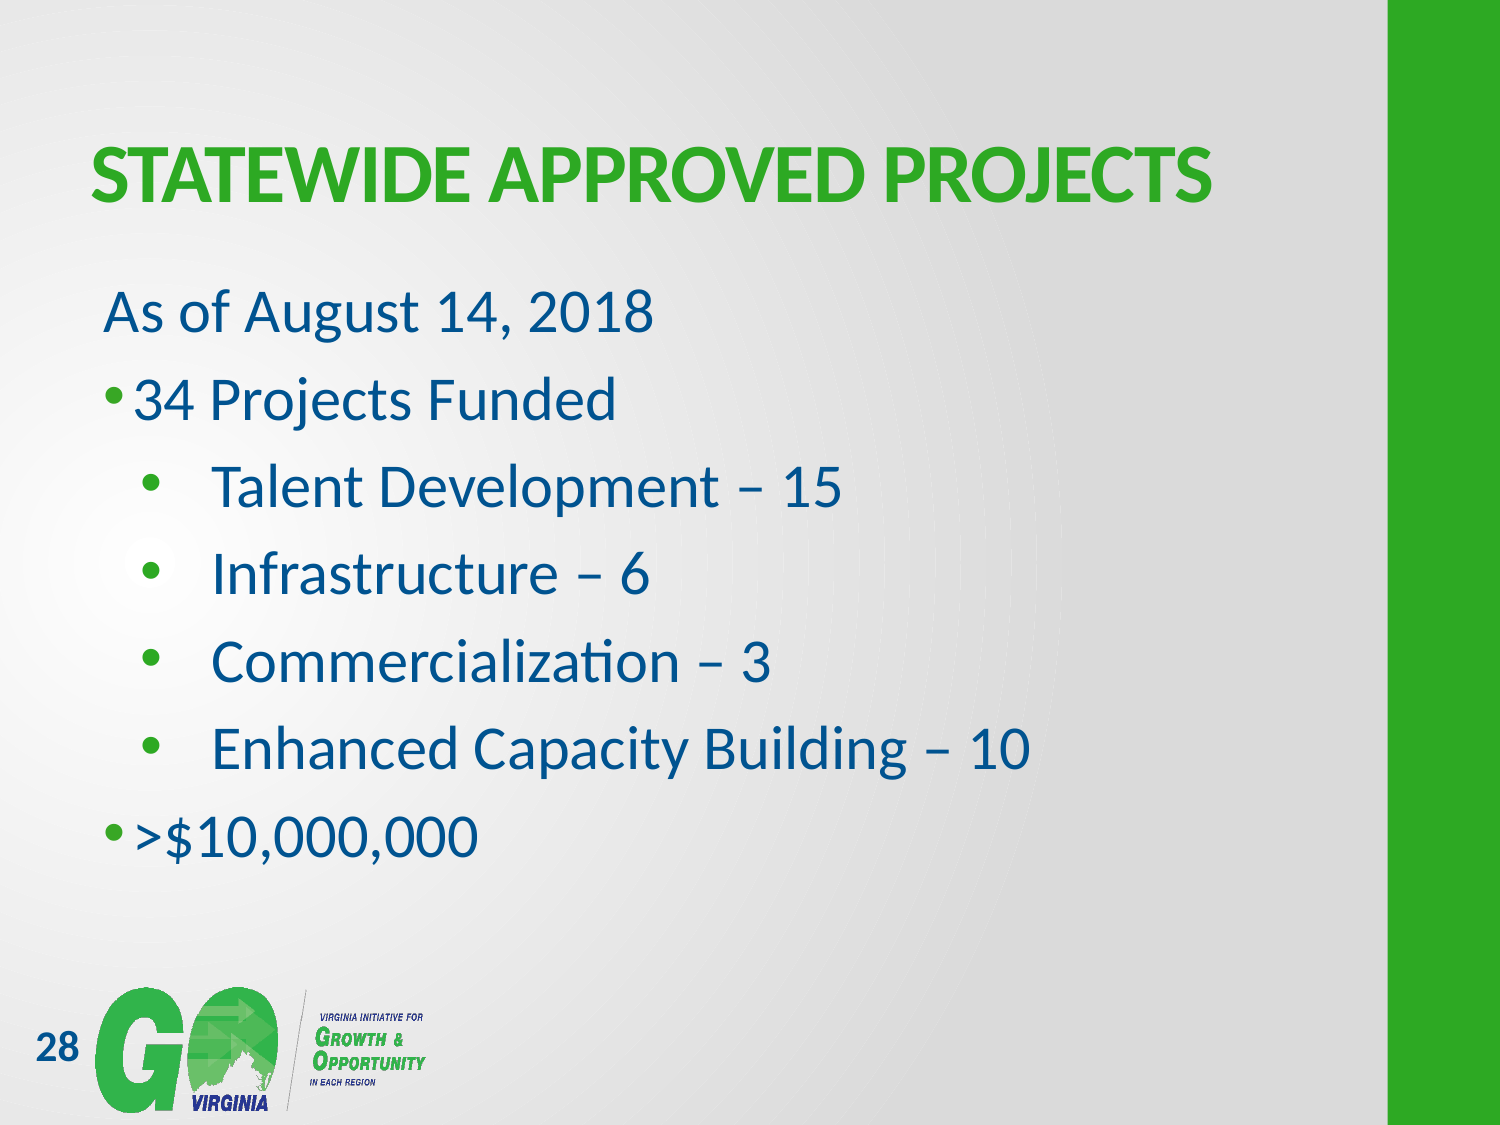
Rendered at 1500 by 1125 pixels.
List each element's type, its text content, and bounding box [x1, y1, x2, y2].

list As of August 14, 2018 34 Projects Funded Talent Development – 15 Infrastructure – 6 Commercialization – 3 Enhanced Capacity Building – 10 >$10,000,000 [75, 262, 1325, 1050]
title Statewide approved projects [75, 75, 1325, 262]
picture [95, 1050, 426, 1119]
